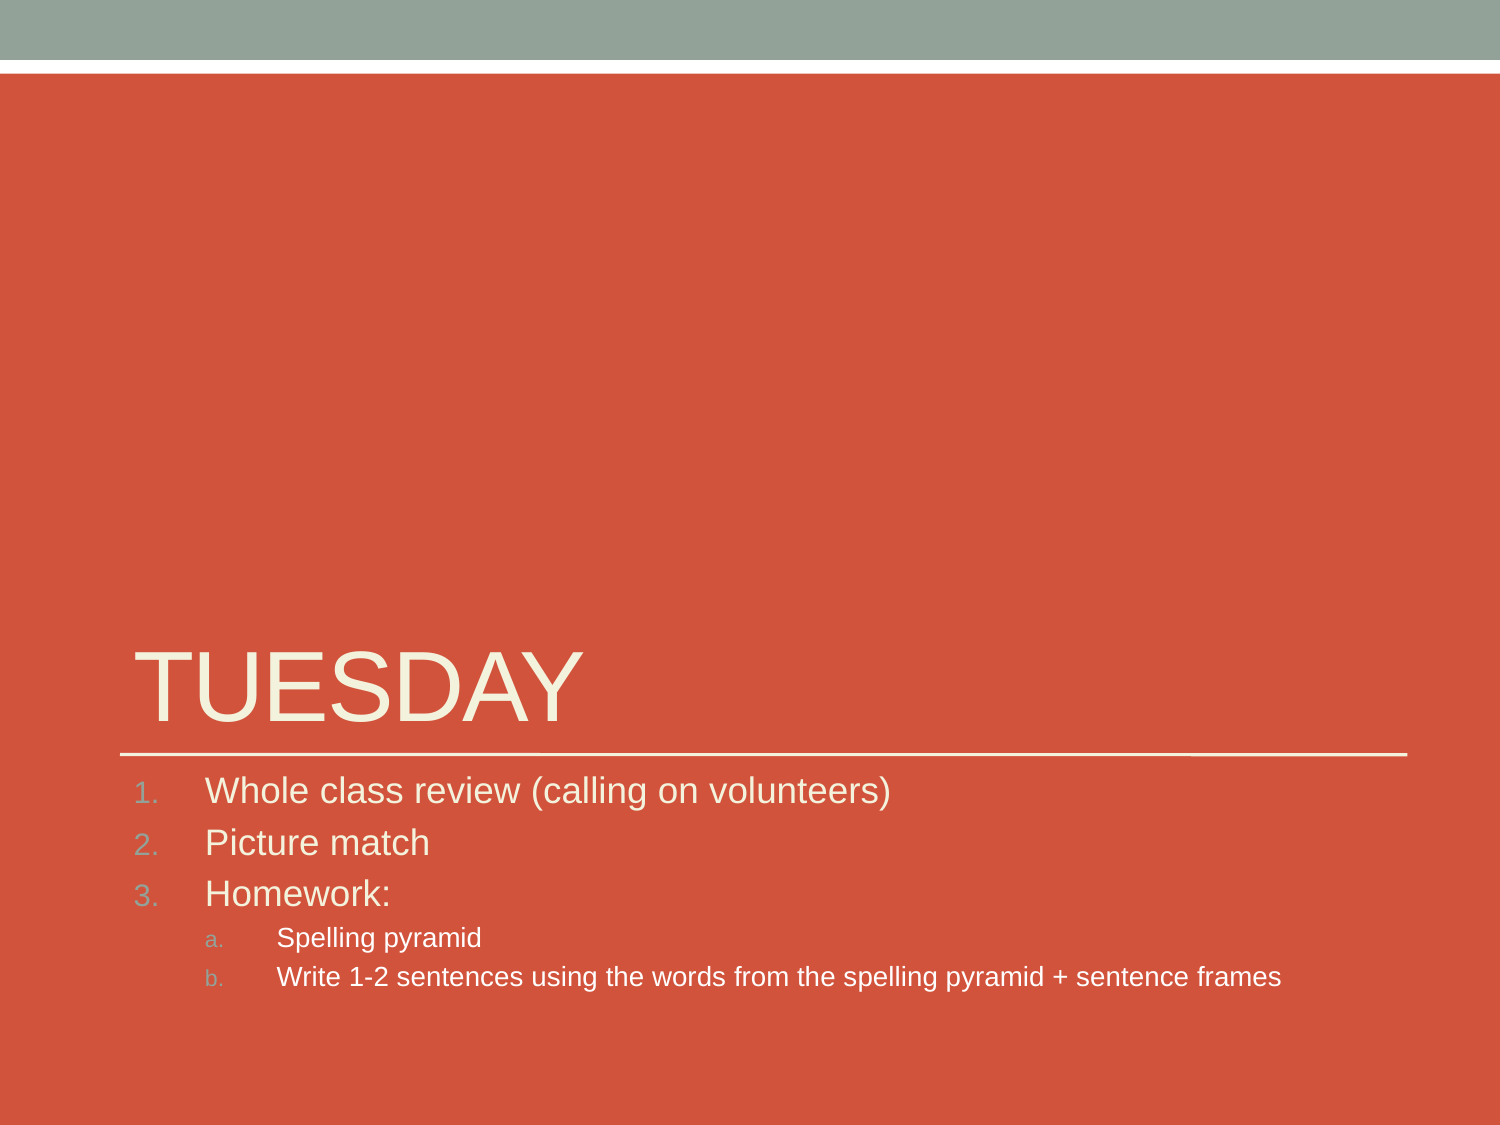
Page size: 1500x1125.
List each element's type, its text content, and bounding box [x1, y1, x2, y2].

title Tuesday [118, 387, 1394, 749]
list Whole class review (calling on volunteers) Picture match Homework: Spelling pyramid Write 1-2 sentences using the words from the spelling pyramid + sentence frames [118, 758, 1394, 1006]
